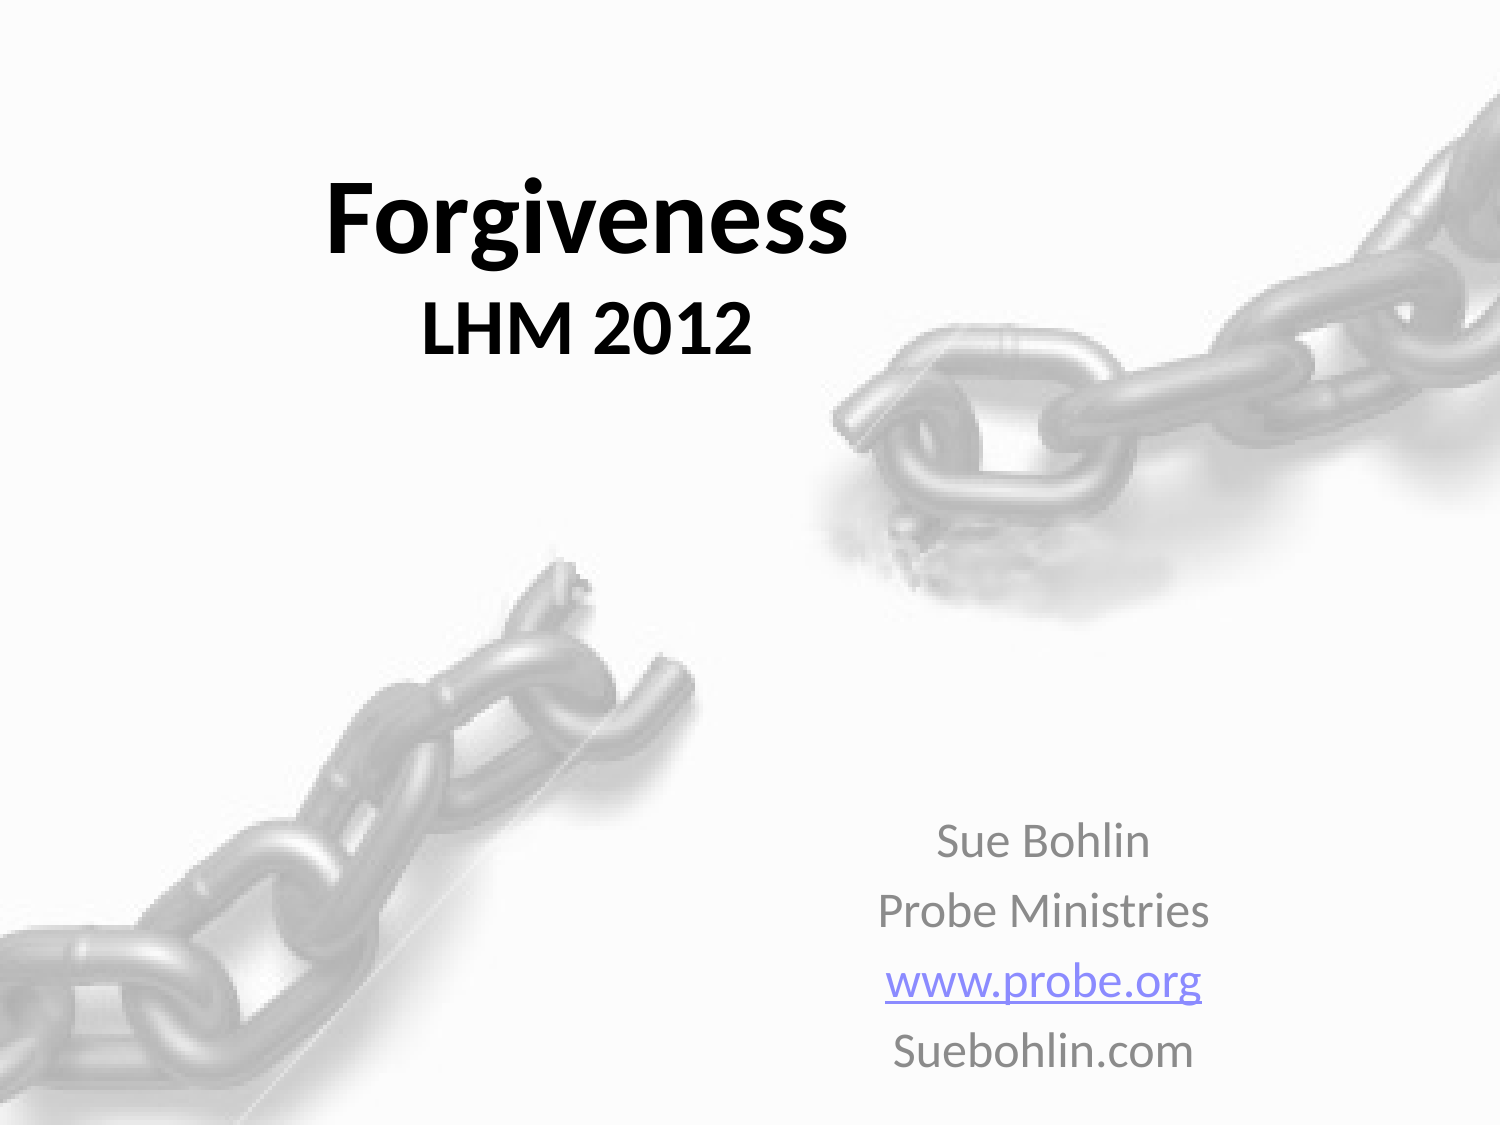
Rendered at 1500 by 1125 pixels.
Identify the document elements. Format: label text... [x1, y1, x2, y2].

title Forgiveness LHM 2012 [24, 137, 1150, 379]
picture [0, 0, 1500, 1125]
subtitle Sue Bohlin Probe Ministries www.probe.org Suebohlin.com [637, 800, 1450, 1088]
